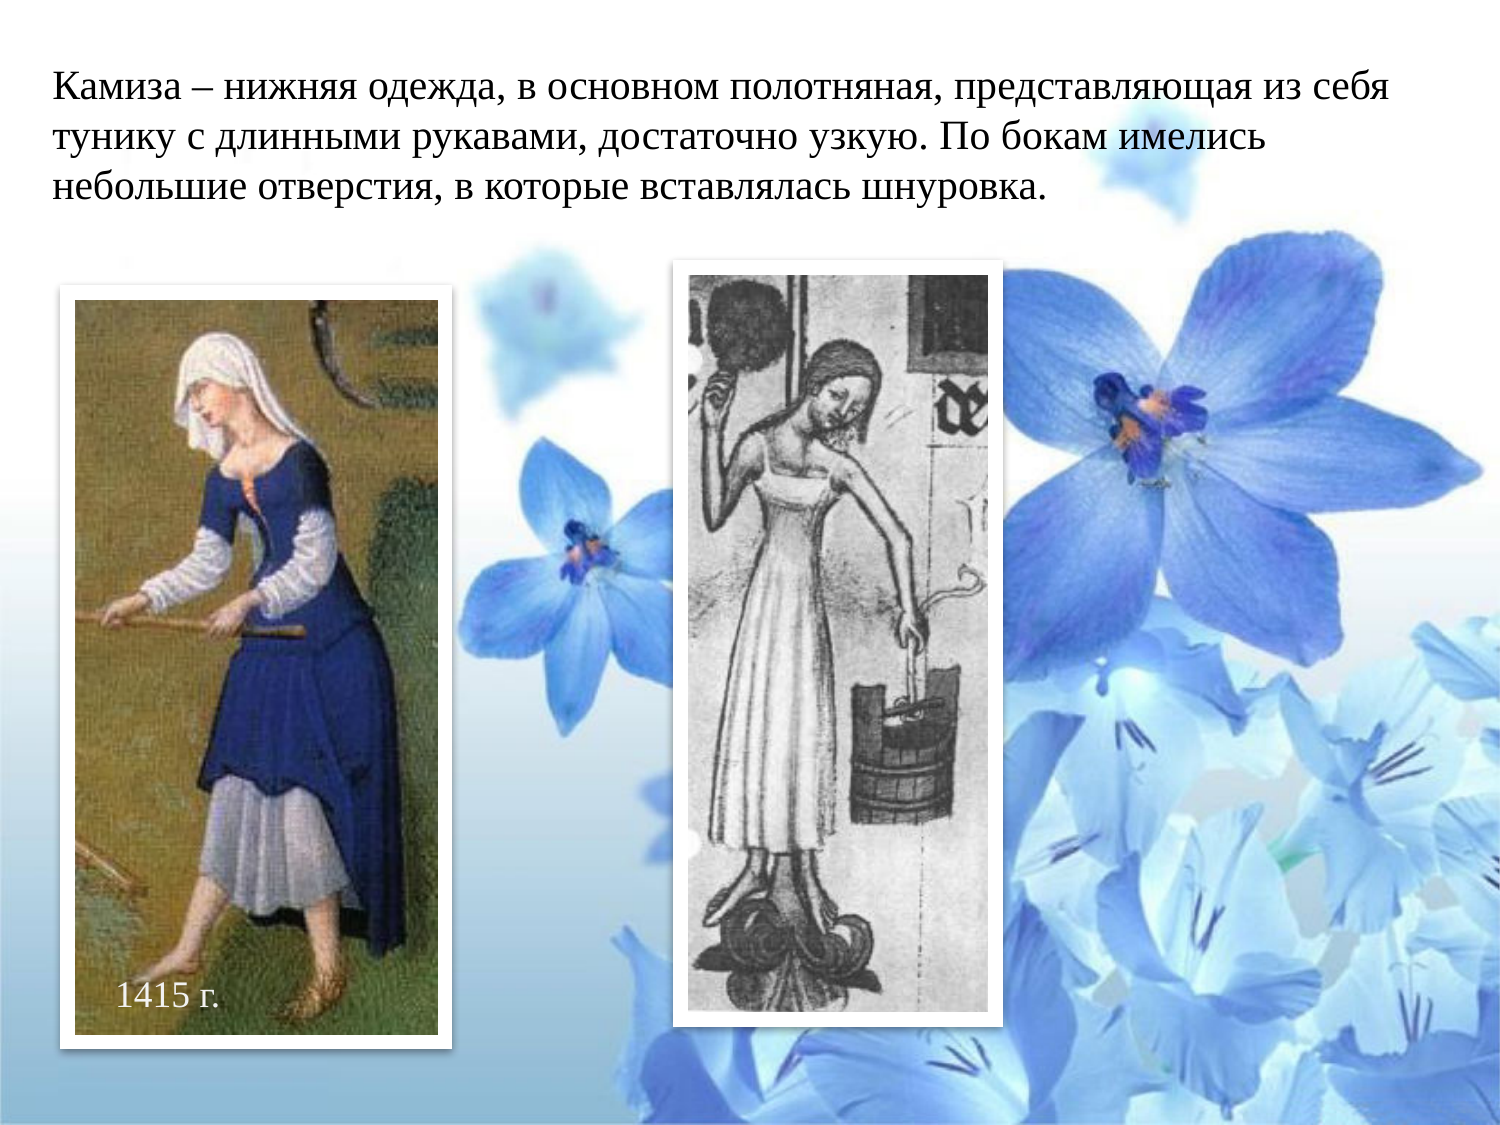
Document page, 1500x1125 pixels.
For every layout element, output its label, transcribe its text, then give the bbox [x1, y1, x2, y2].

text_box Камиза – нижняя одежда, в основном полотняная, представляющая из себя тунику с длинными рукавами, достаточно узкую. По бокам имелись небольшие отверстия, в которые вставлялась шнуровка. [37, 50, 1463, 215]
picture [0, 0, 1500, 1125]
